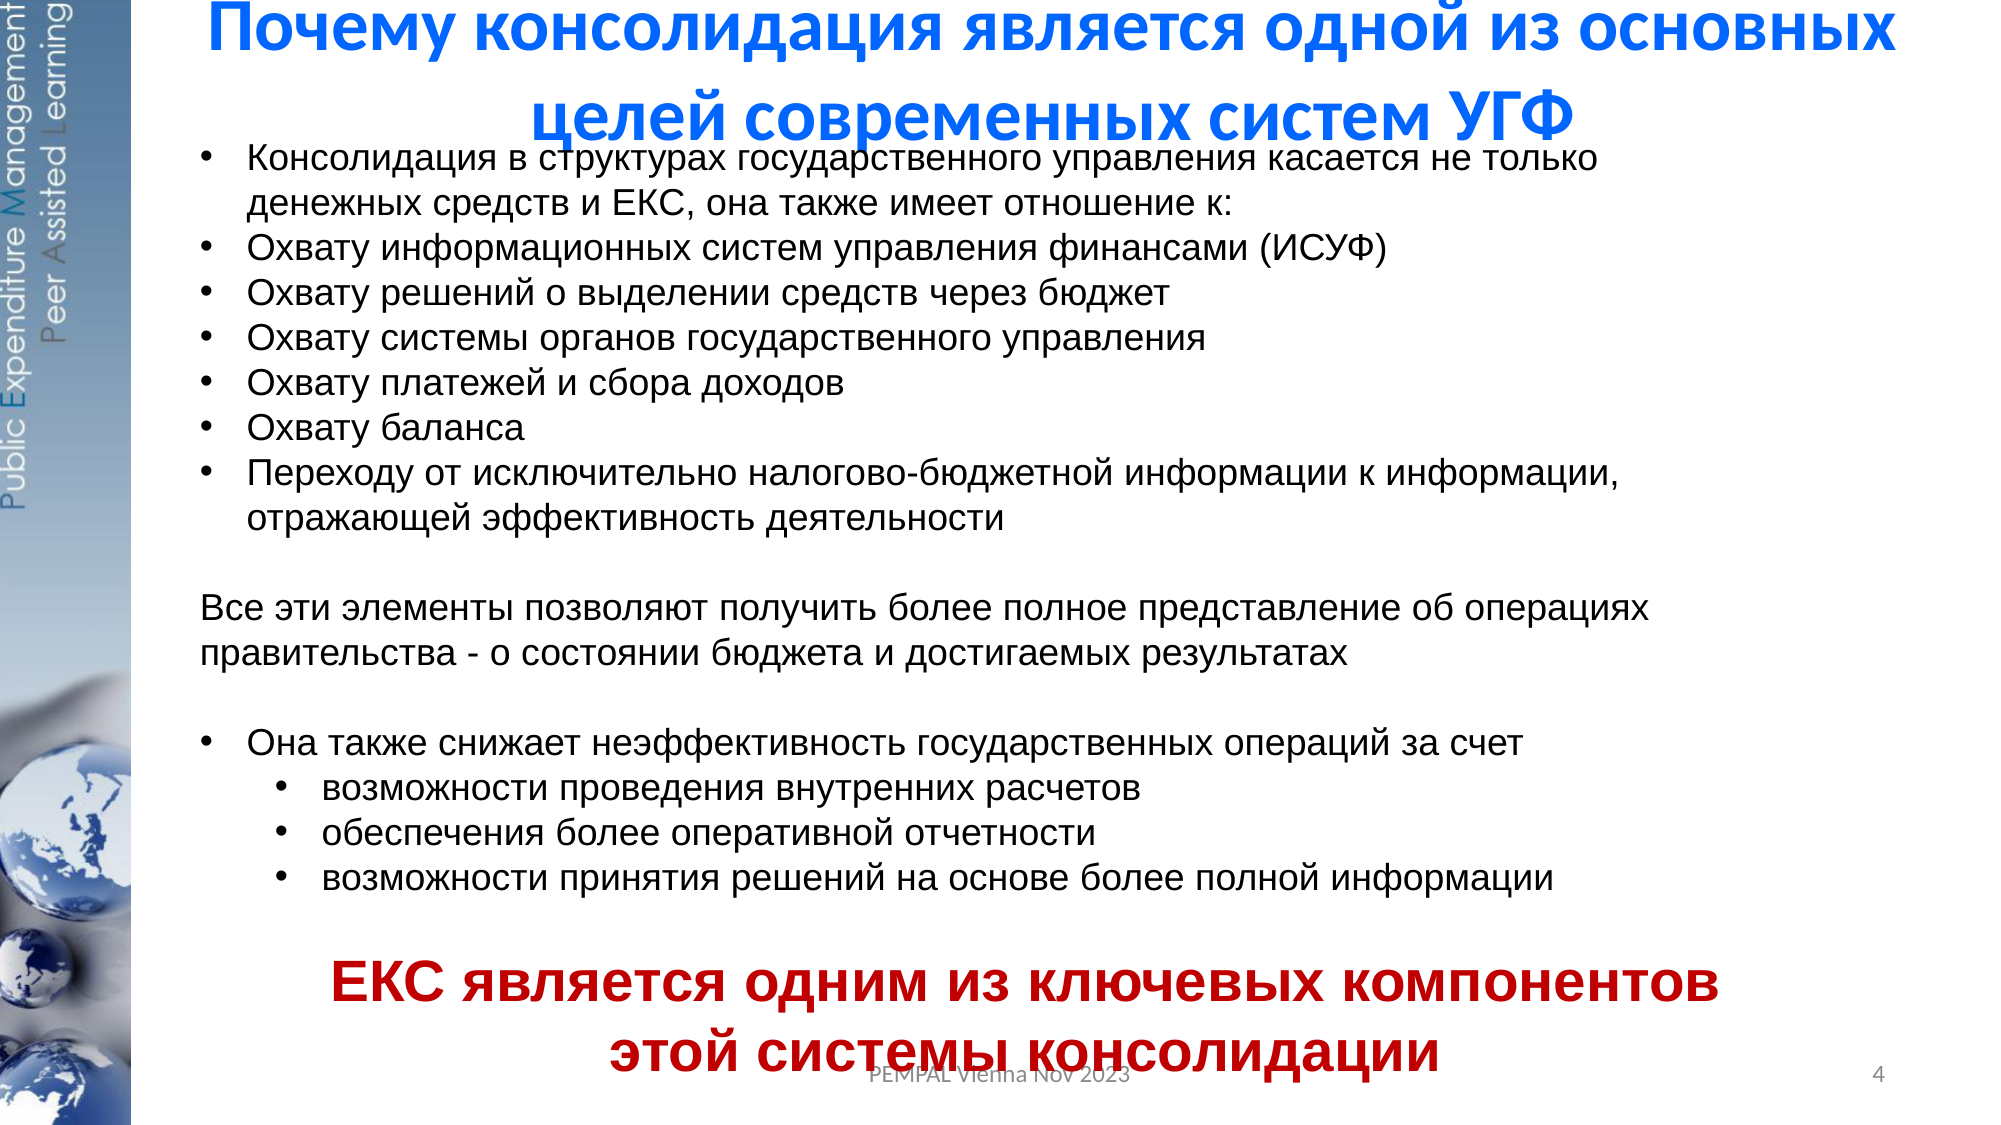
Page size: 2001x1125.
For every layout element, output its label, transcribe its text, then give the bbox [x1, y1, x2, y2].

text_box Консолидация в структурах государственного управления касается не только денежных средств и ЕКС, она также имеет отношение к: Охвату информационных систем управления финансами (ИСУФ) Охвату решений о выделении средств через бюджет Охвату системы органов государственного управления Охвату платежей и сбора доходов Охвату баланса Переходу от исключительно налогово-бюджетной информации к информации, отражающей эффективность деятельности Все эти элементы позволяют получить более полное представление об операциях правительства - о состоянии бюджета и достигаемых результатах Она также снижает неэффективность государственных операций за счет возможности проведения внутренних расчетов обеспечения более оперативной отчетности возможности принятия решений на основе более полной информации ЕКС является одним из ключевых компонентов этой системы консолидации [184, 125, 1792, 1125]
slide_number 4 [1792, 1042, 1900, 1103]
picture [0, 0, 131, 1125]
title Почему консолидация является одной из основных целей современных систем УГФ [137, 0, 1969, 160]
